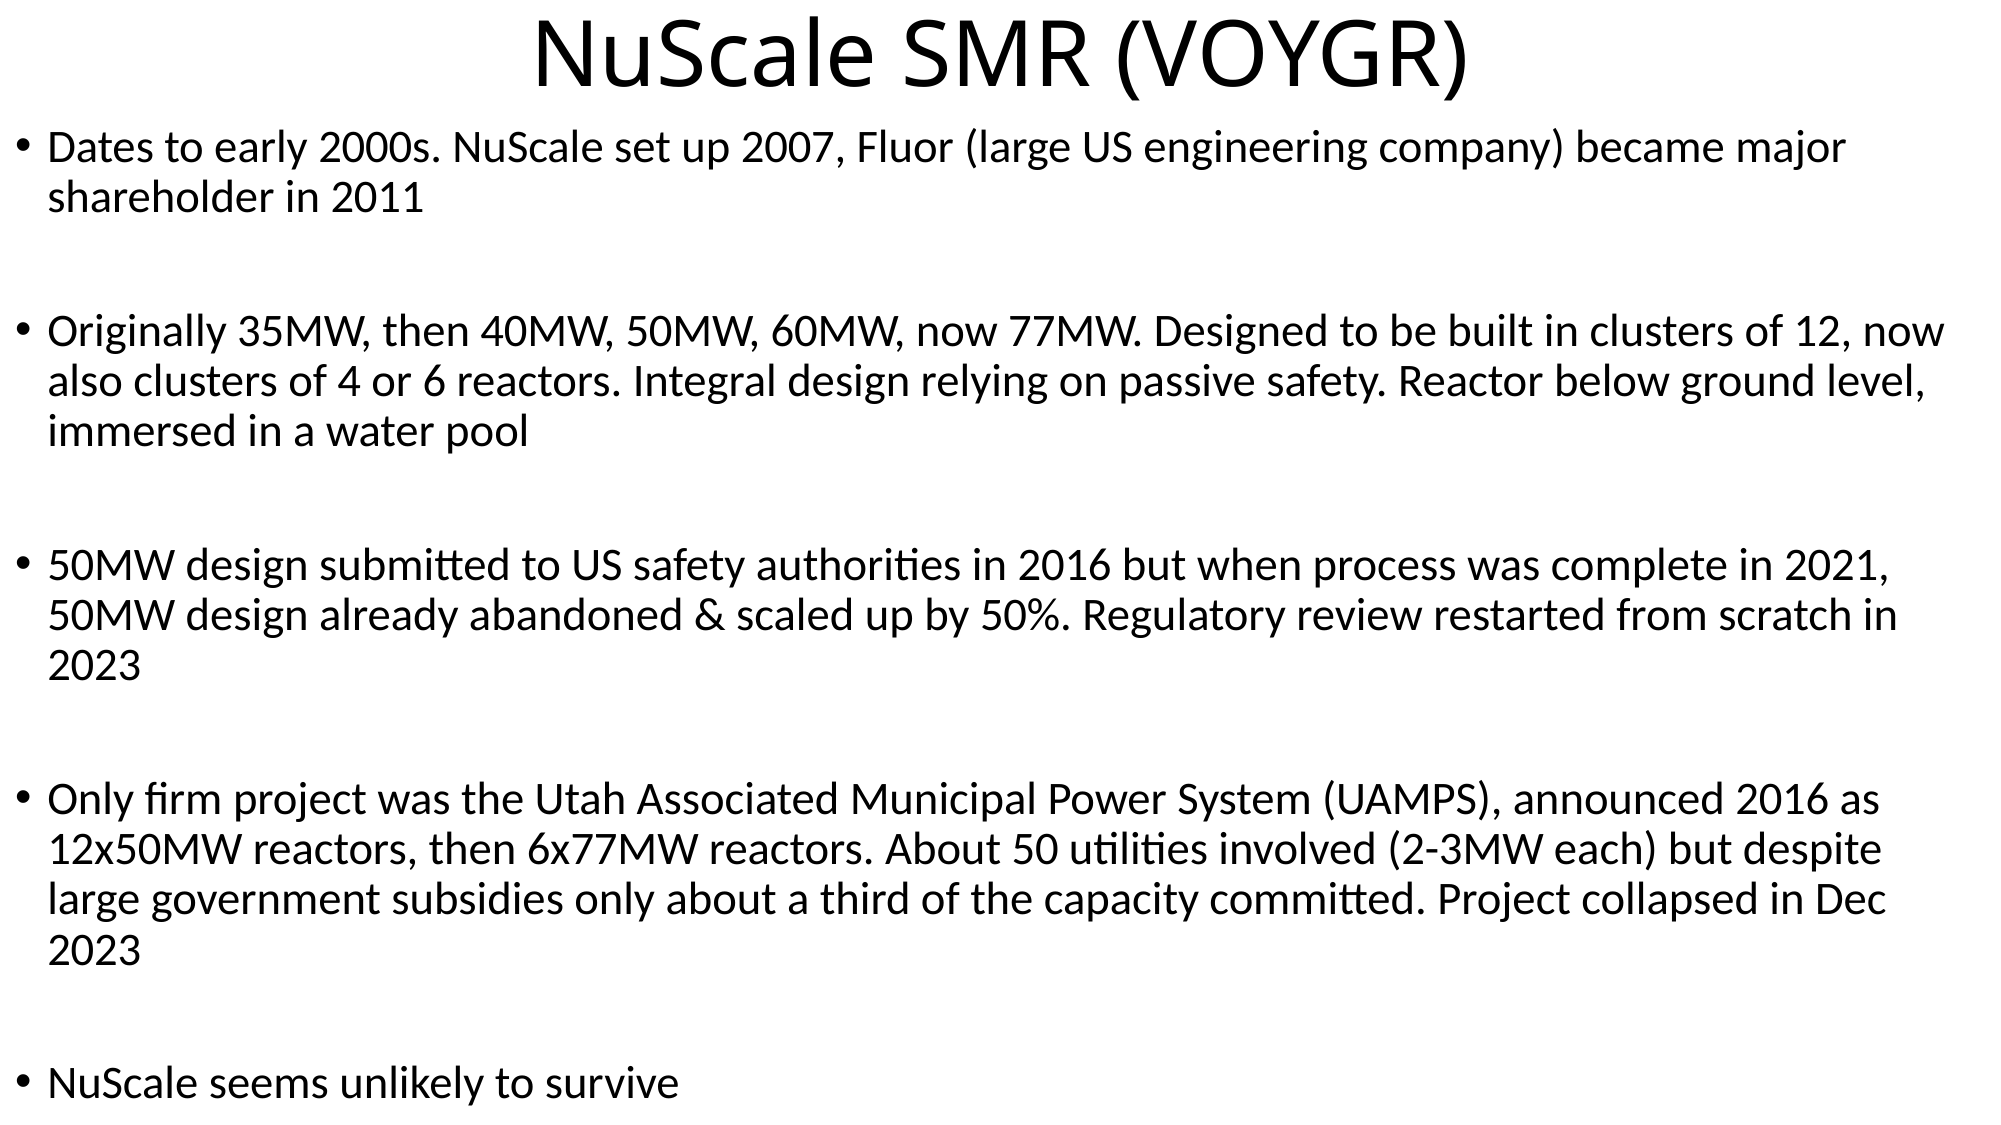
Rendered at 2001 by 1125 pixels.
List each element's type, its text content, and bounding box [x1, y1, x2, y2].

list Dates to early 2000s. NuScale set up 2007, Fluor (large US engineering company) became major shareholder in 2011 Originally 35MW, then 40MW, 50MW, 60MW, now 77MW. Designed to be built in clusters of 12, now also clusters of 4 or 6 reactors. Integral design relying on passive safety. Reactor below ground level, immersed in a water pool 50MW design submitted to US safety authorities in 2016 but when process was complete in 2021, 50MW design already abandoned & scaled up by 50%. Regulatory review restarted from scratch in 2023 Only firm project was the Utah Associated Municipal Power System (UAMPS), announced 2016 as 12x50MW reactors, then 6x77MW reactors. About 50 utilities involved (2-3MW each) but despite large government subsidies only about a third of the capacity committed. Project collapsed in Dec 2023 NuScale seems unlikely to survive [0, 114, 2000, 1125]
title NuScale SMR (VOYGR) [0, 0, 2000, 114]
